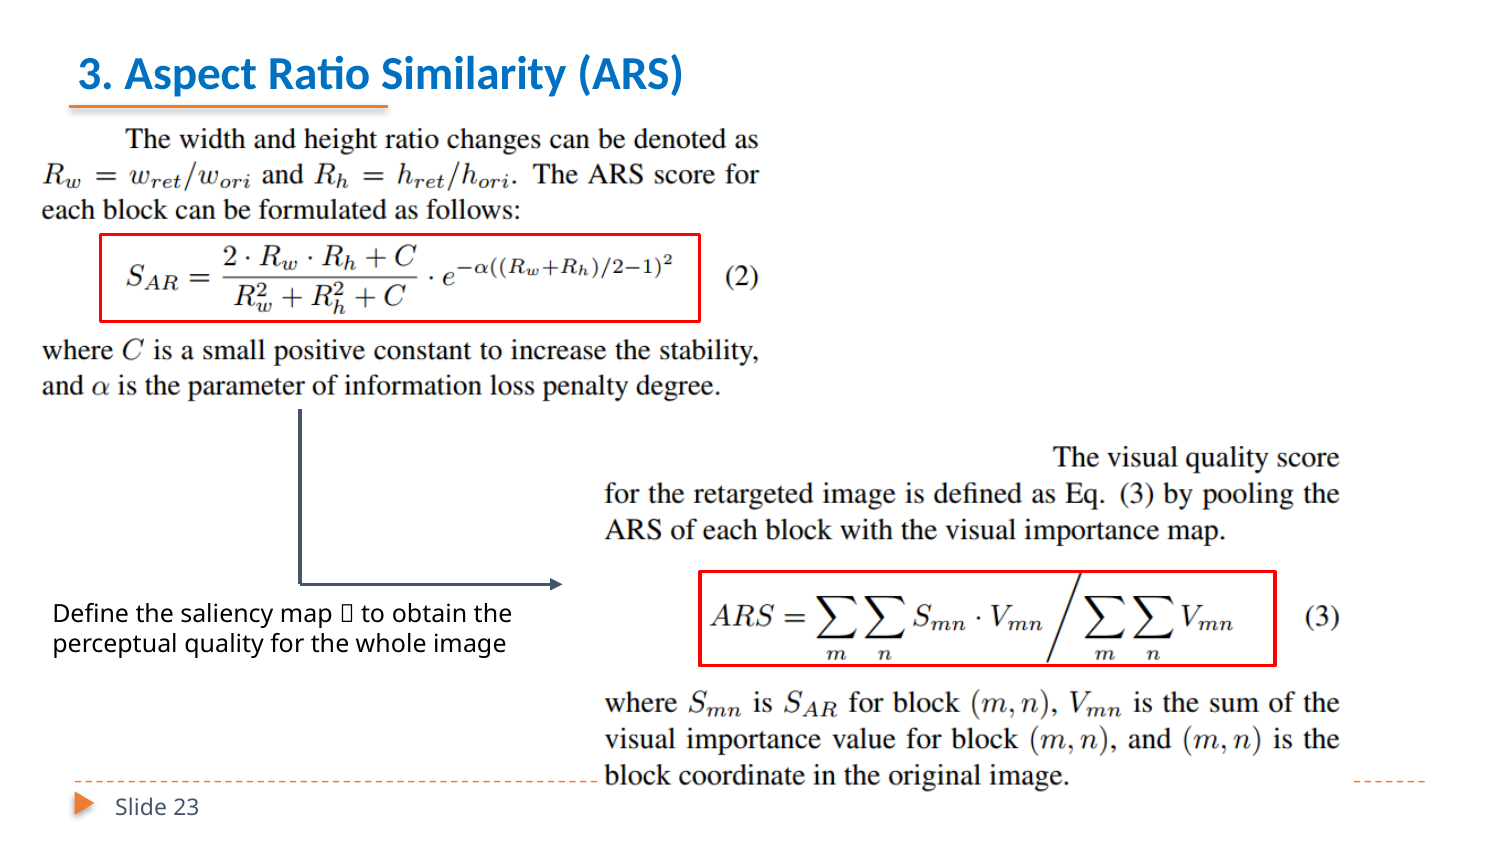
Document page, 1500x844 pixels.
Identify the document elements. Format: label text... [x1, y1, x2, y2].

picture [37, 126, 776, 410]
title 3. Aspect Ratio Similarity (ARS) [62, 34, 1425, 107]
slide_number Slide 23 [100, 785, 426, 831]
text_box Define the saliency map  to obtain the perceptual quality for the whole image [37, 590, 563, 665]
picture [601, 445, 1351, 796]
